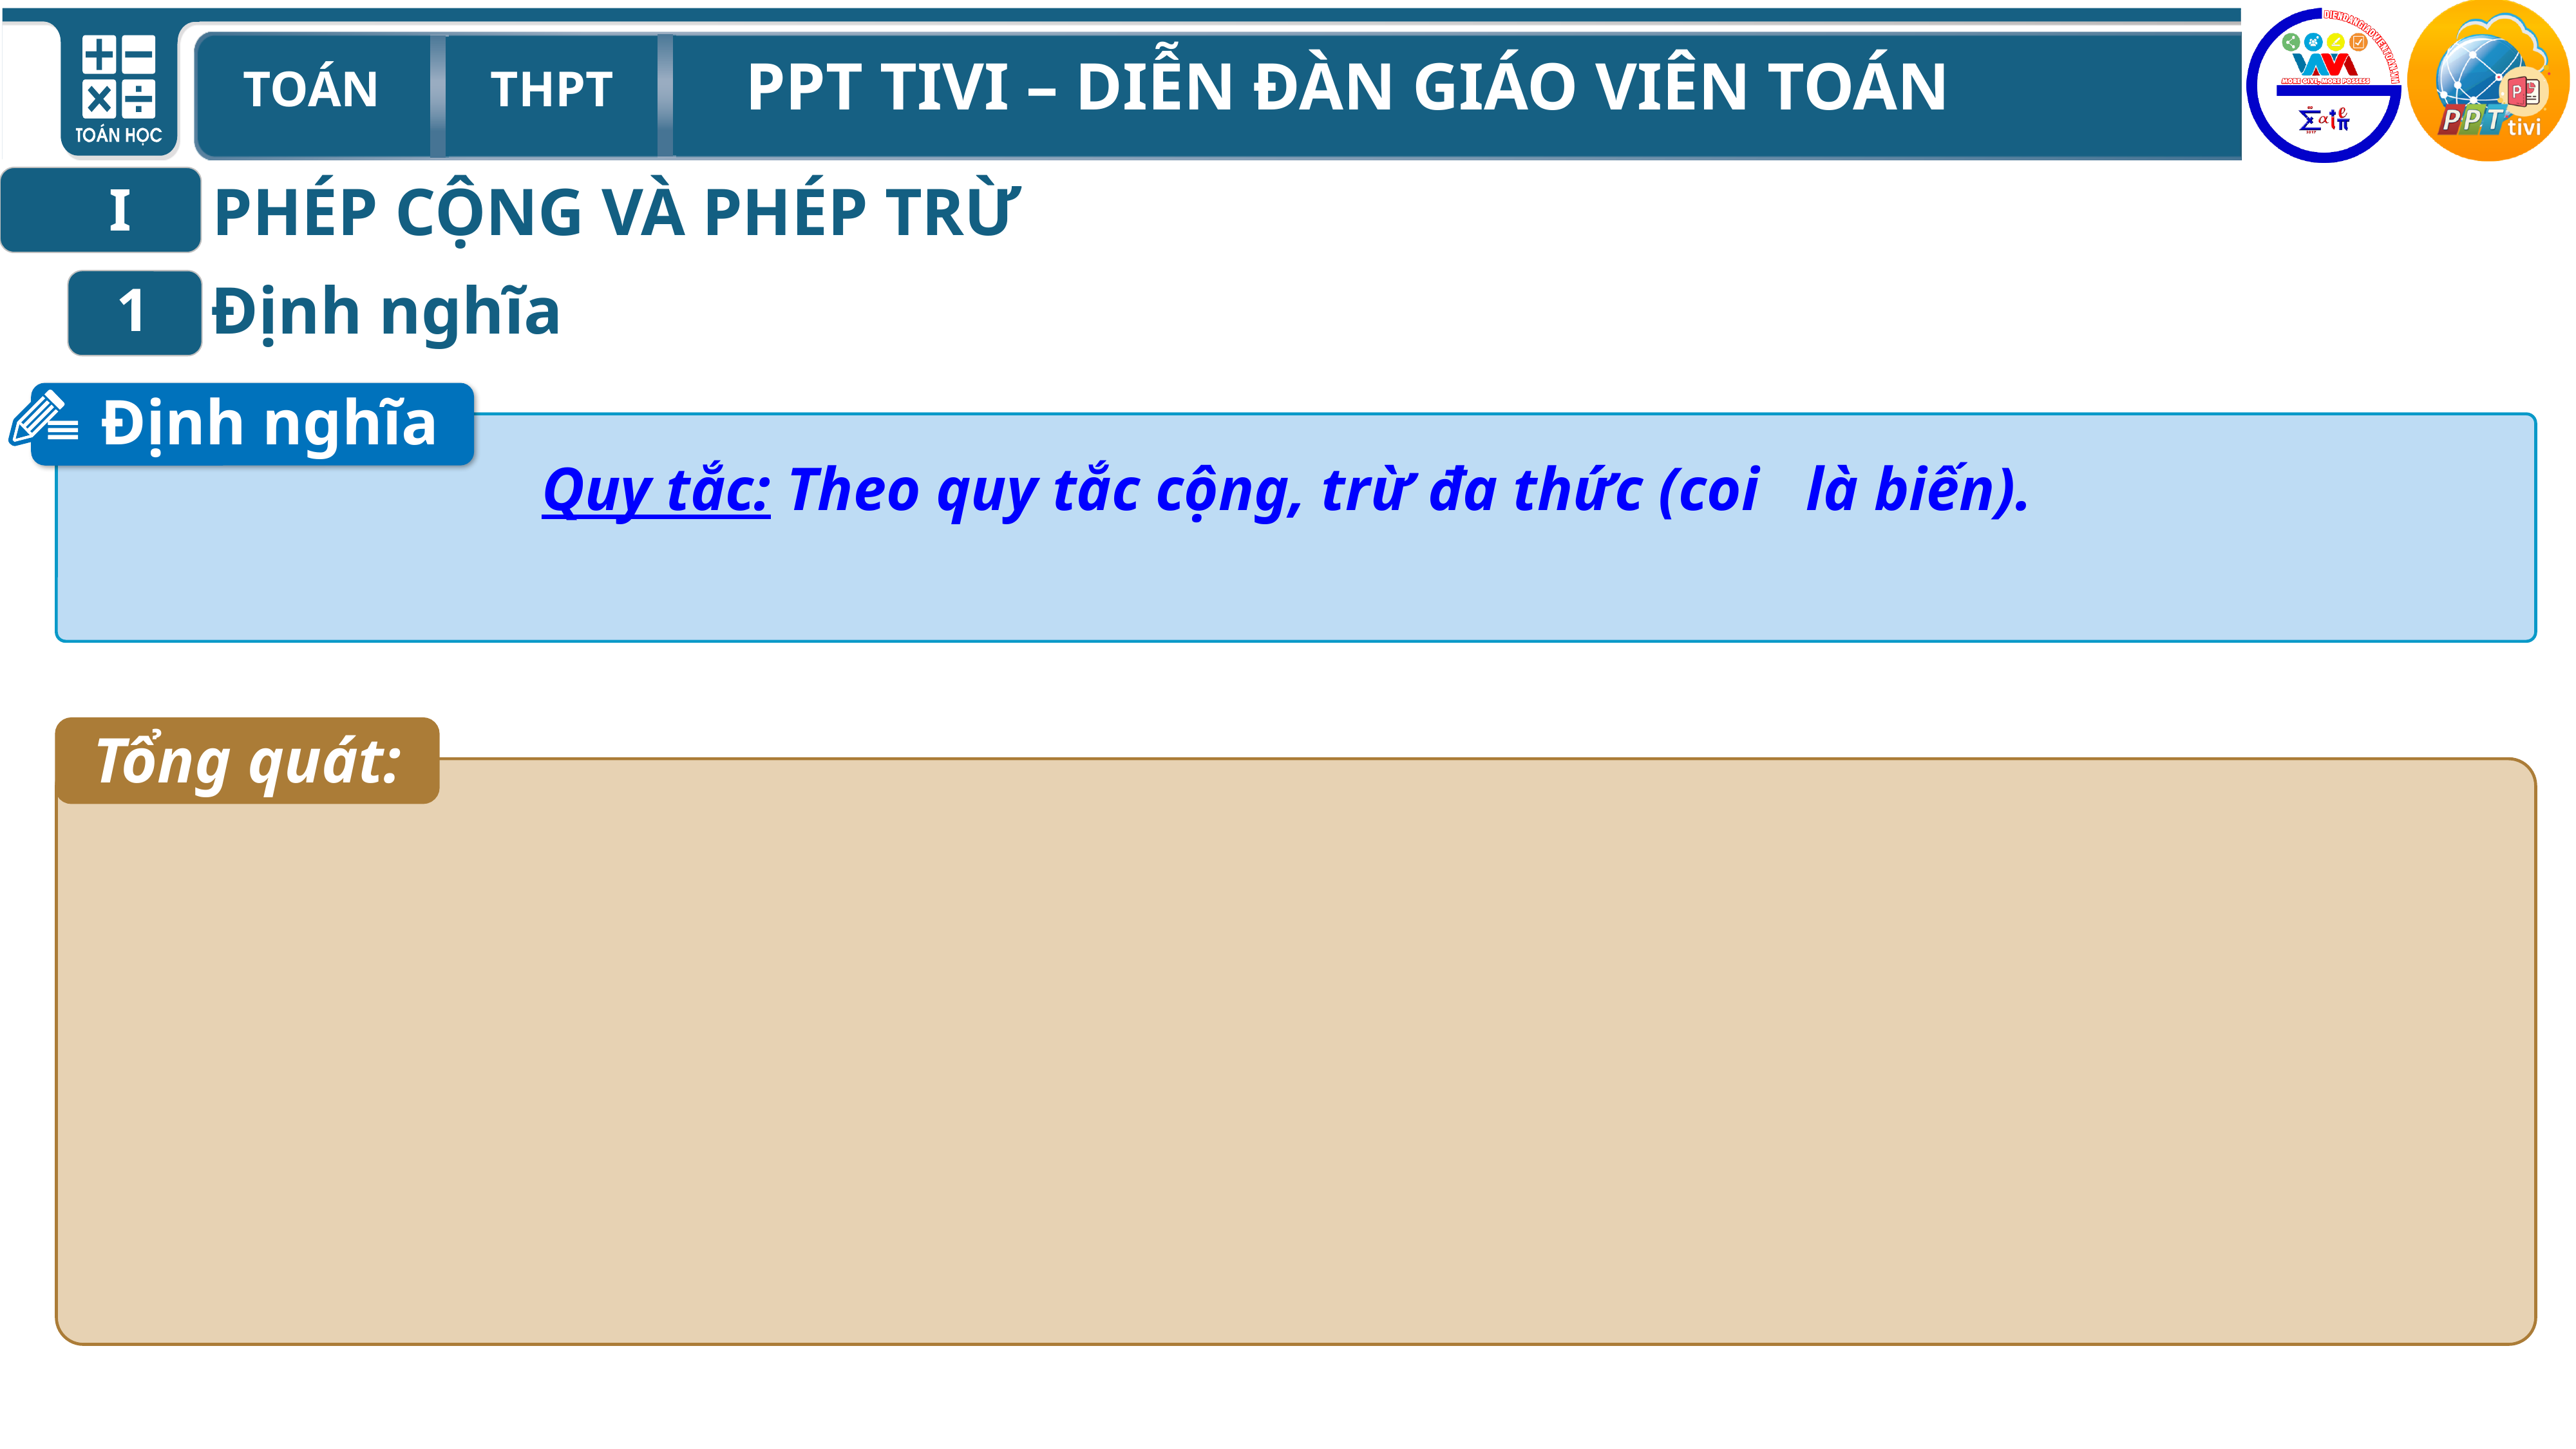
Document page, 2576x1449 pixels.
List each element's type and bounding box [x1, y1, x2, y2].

picture [2407, 0, 2570, 162]
text_box [0, 166, 2029, 254]
picture [2, 22, 2242, 160]
text_box [8, 378, 2536, 641]
text_box [68, 264, 1151, 356]
picture [2246, 8, 2401, 163]
text_box [56, 716, 2536, 1345]
